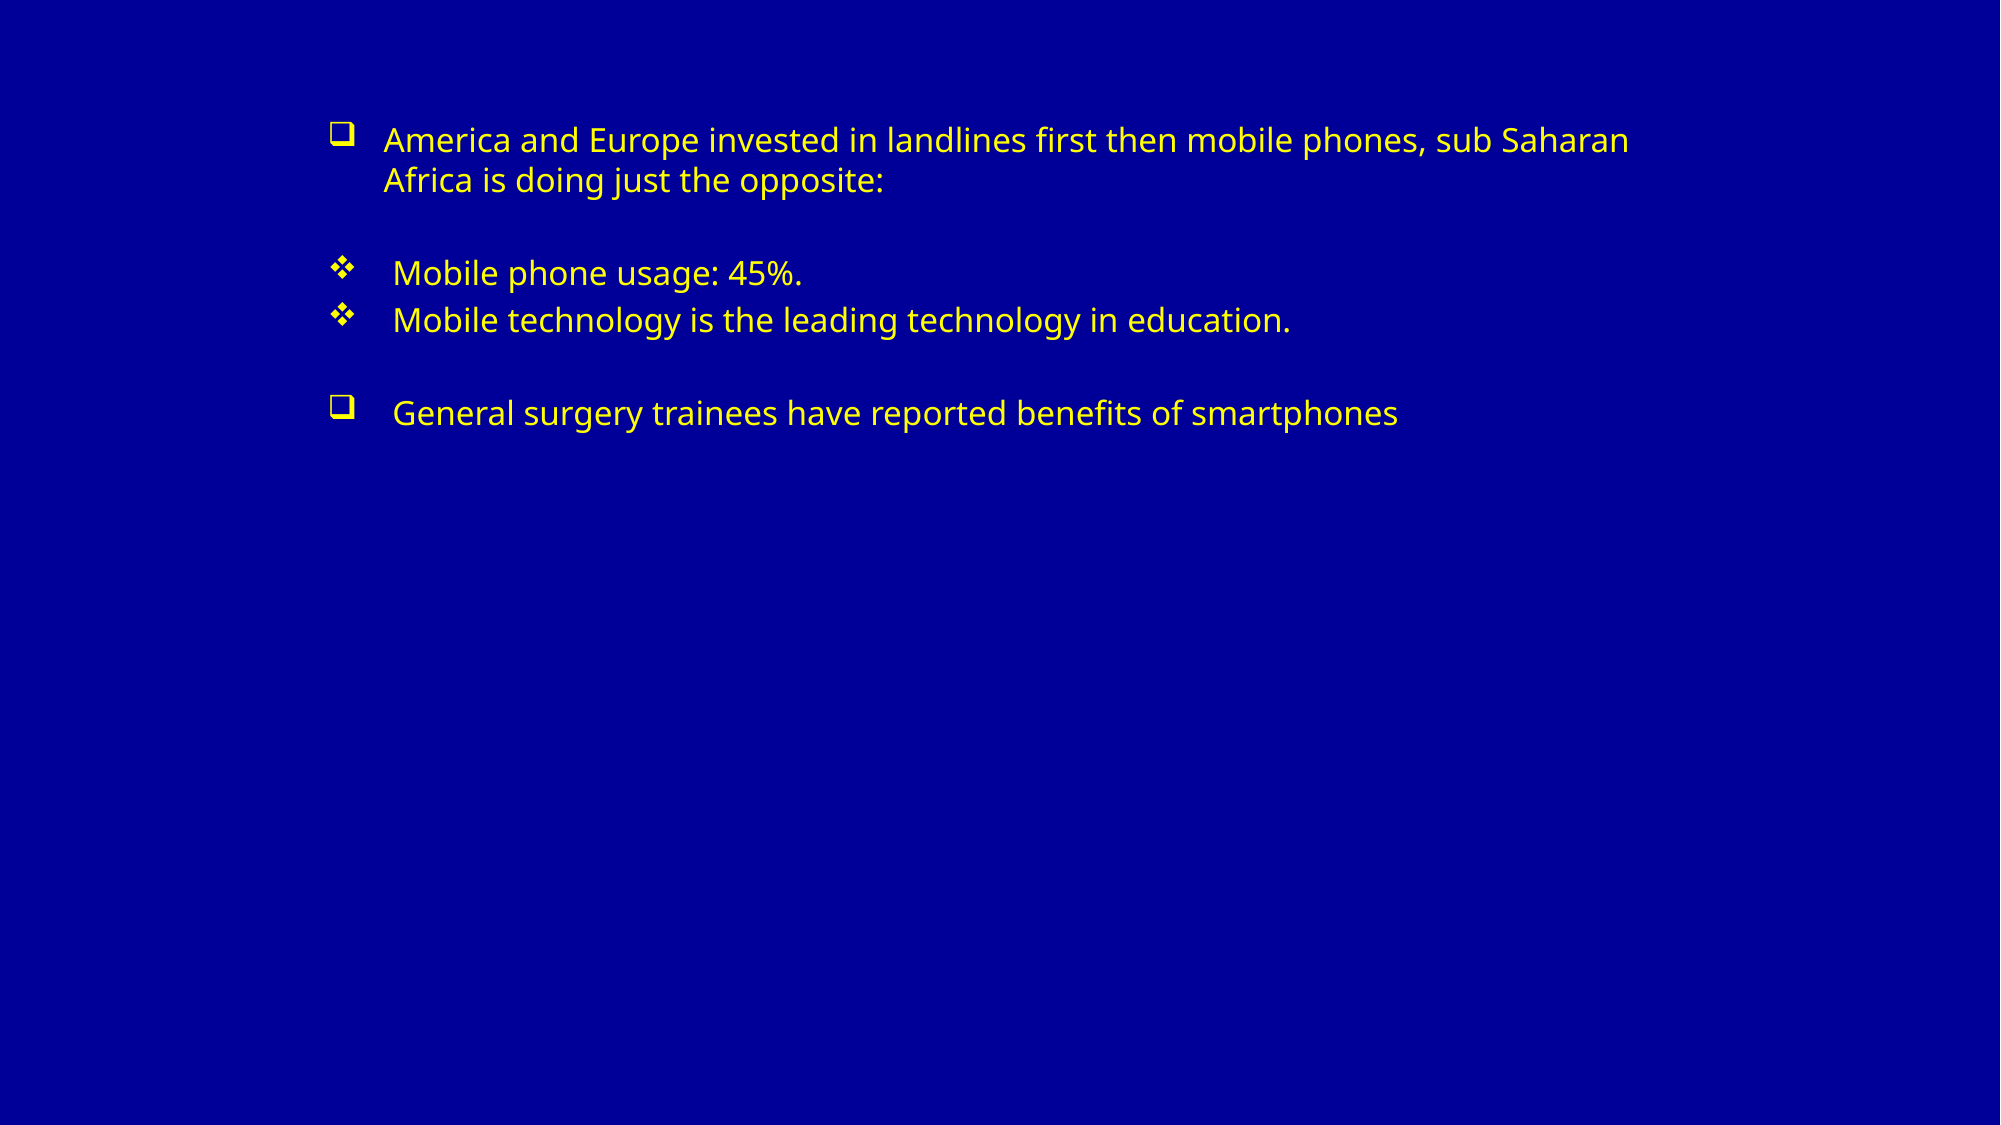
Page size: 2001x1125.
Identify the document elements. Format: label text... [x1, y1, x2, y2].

list America and Europe invested in landlines first then mobile phones, sub Saharan Africa is doing just the opposite: Mobile phone usage: 45%. Mobile technology is the leading technology in education. General surgery trainees have reported benefits of smartphones [312, 24, 1675, 1088]
